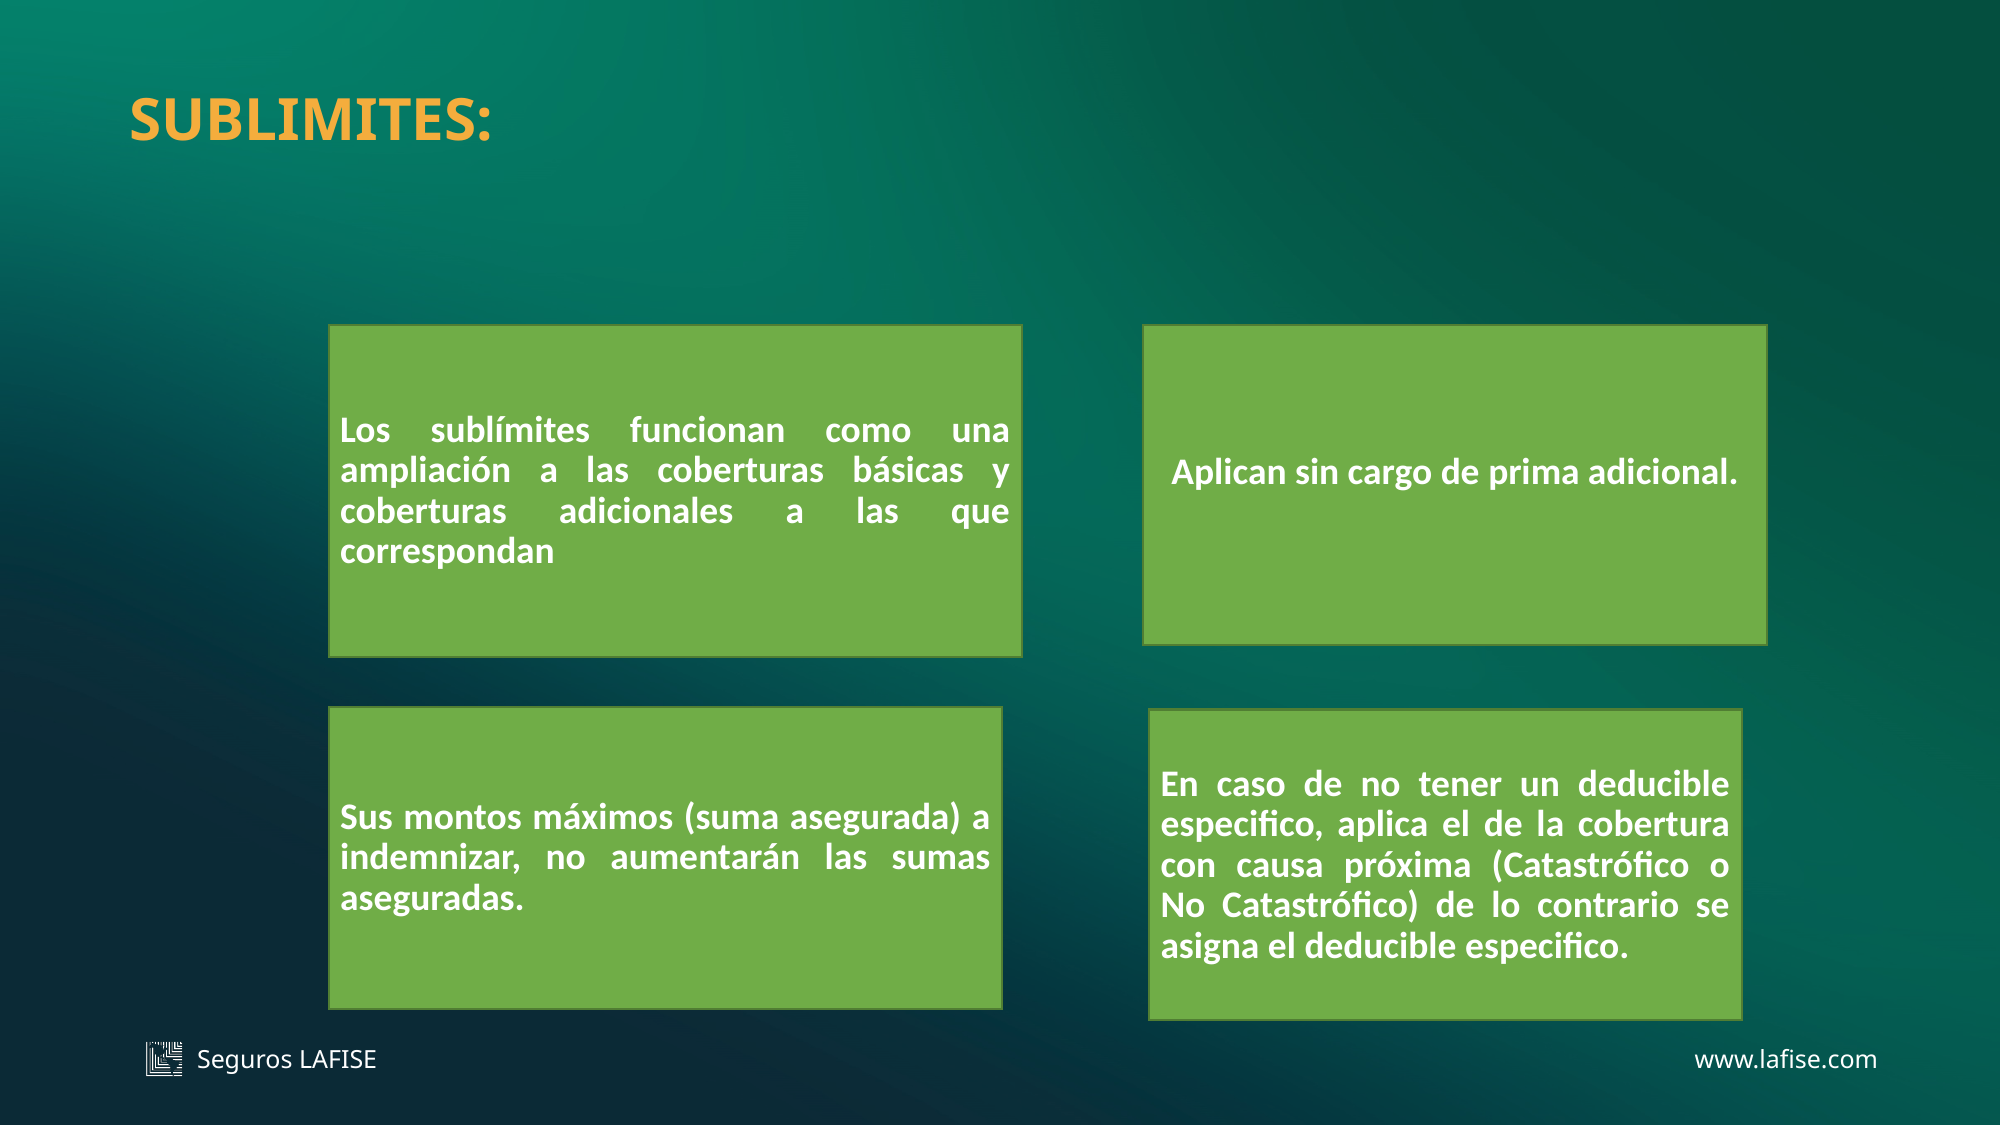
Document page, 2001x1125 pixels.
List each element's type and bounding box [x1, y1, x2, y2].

picture [0, 0, 2000, 1125]
text_box [328, 324, 1768, 1021]
